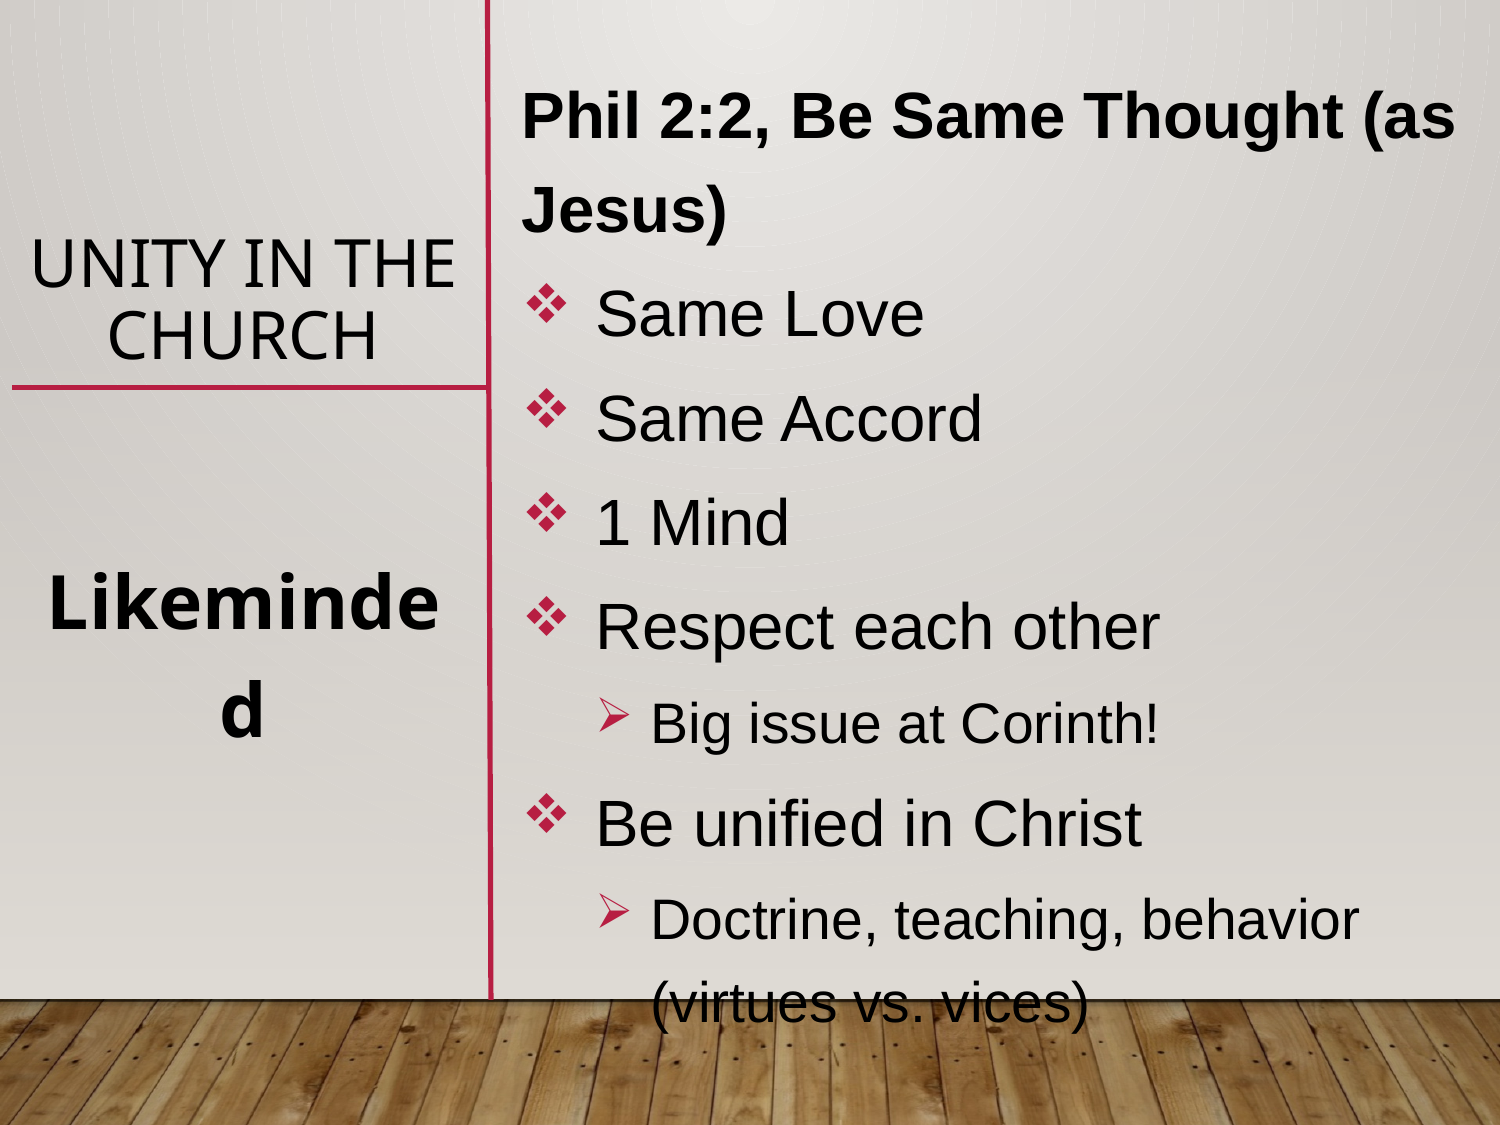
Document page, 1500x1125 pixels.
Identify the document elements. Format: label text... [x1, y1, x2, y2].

title unity in the Church [12, 12, 475, 382]
picture [0, 999, 1500, 1125]
list Phil 2:2, Be Same Thought (as Jesus) Same Love Same Accord 1 Mind Respect each other Big issue at Corinth! Be unified in Christ Doctrine, teaching, behavior (virtues vs. vices) [506, 50, 1488, 1050]
list Likeminded [12, 393, 475, 895]
